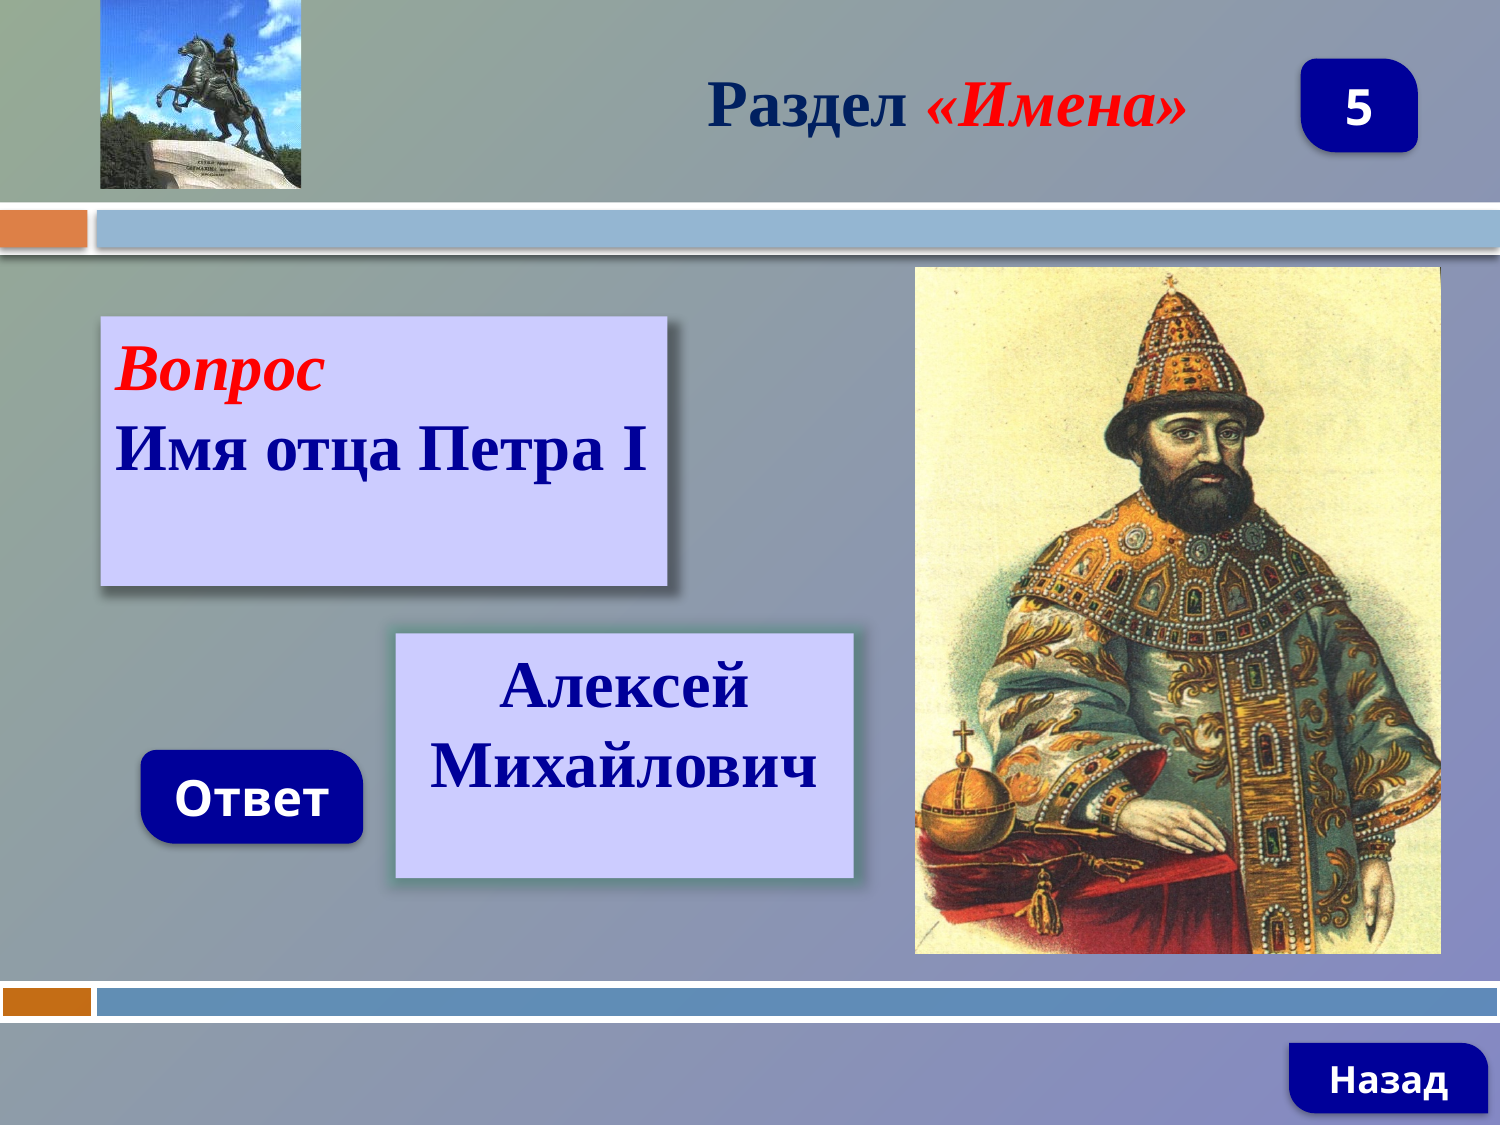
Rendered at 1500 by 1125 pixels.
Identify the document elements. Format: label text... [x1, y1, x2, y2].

text_box Алексей Михайлович [395, 633, 854, 879]
text_box Назад [1289, 1042, 1489, 1114]
list Вопрос Имя отца Петра I [100, 316, 668, 586]
text_box 5 [1300, 58, 1418, 153]
picture [914, 266, 1441, 955]
text_box Ответ [140, 749, 364, 844]
picture [99, 0, 302, 189]
text_box [92, 983, 1500, 1021]
text_box Раздел «Имена» [632, 46, 1266, 153]
text_box [0, 983, 92, 1021]
